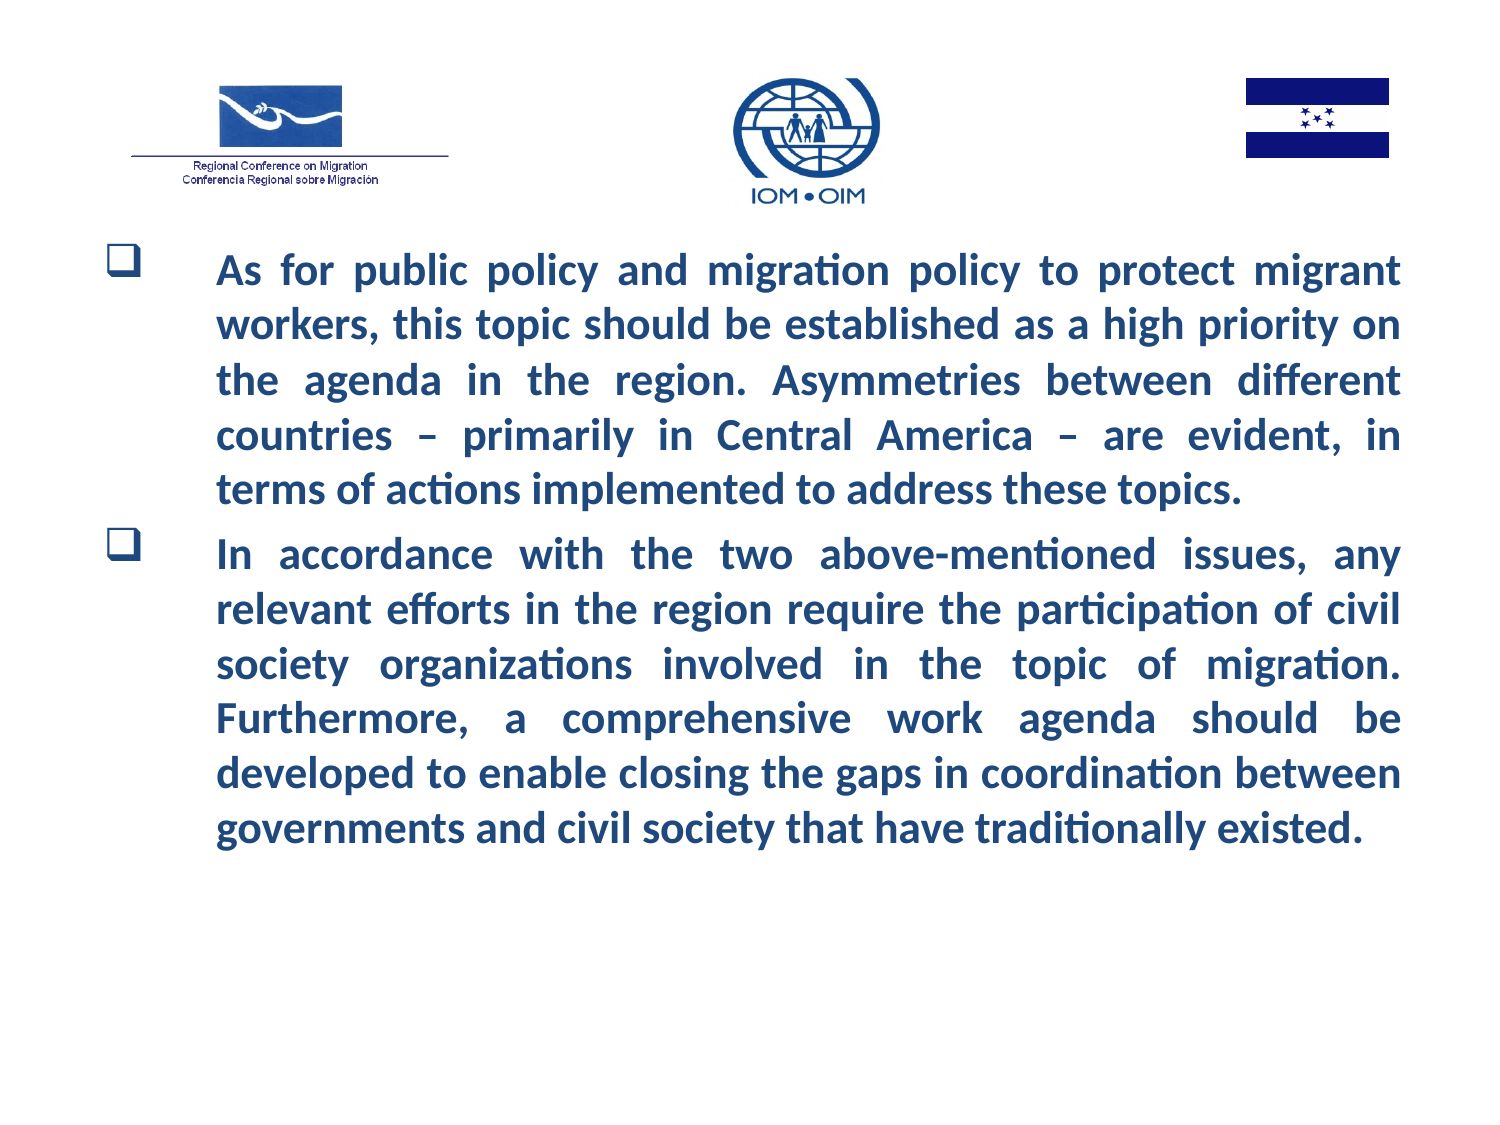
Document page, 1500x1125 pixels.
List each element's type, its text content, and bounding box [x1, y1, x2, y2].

picture [1245, 77, 1389, 158]
picture [111, 77, 469, 190]
subtitle As for public policy and migration policy to protect migrant workers, this topic should be established as a high priority on the agenda in the region. Asymmetries between different countries – primarily in Central America – are evident, in terms of actions implemented to address these topics. In accordance with the two above-mentioned issues, any relevant efforts in the region require the participation of civil society organizations involved in the topic of migration. Furthermore, a comprehensive work agenda should be developed to enable closing the gaps in coordination between governments and civil society that have traditionally existed. [88, 231, 1418, 1071]
picture [726, 72, 886, 209]
